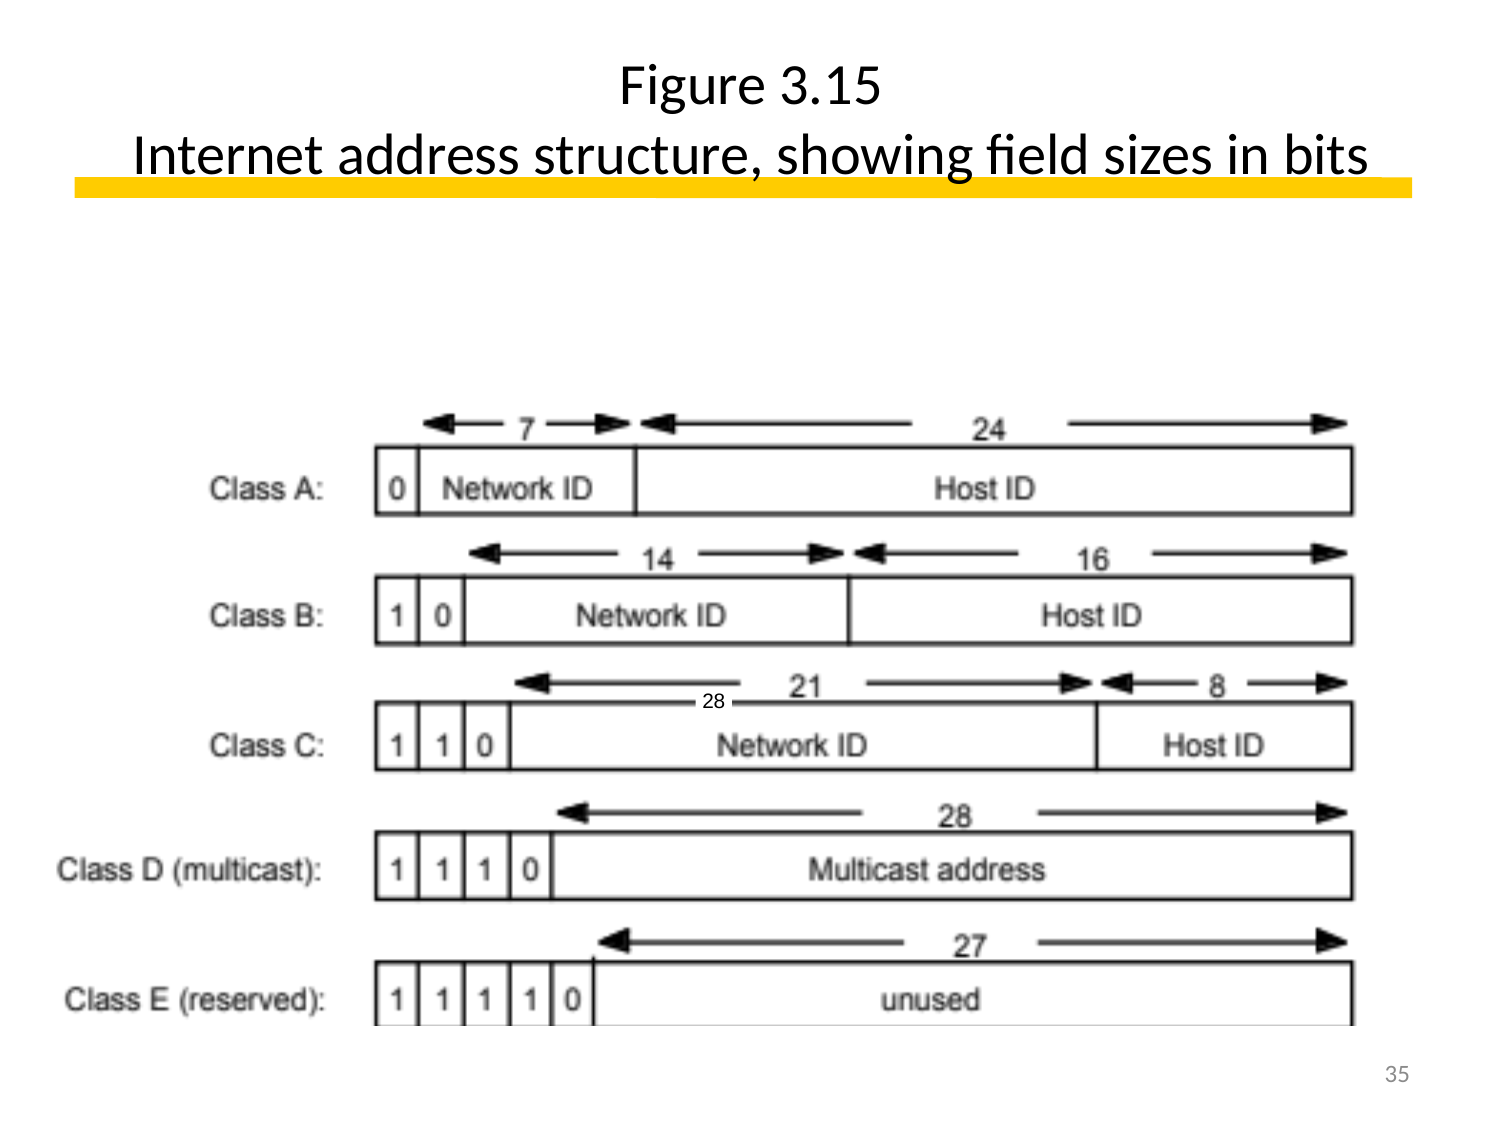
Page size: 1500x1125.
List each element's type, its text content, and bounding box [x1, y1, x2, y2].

title Figure 3.15 Internet address structure, showing field sizes in bits [75, 45, 1425, 188]
slide_number 35 [1074, 1042, 1425, 1103]
picture [55, 403, 1369, 1027]
